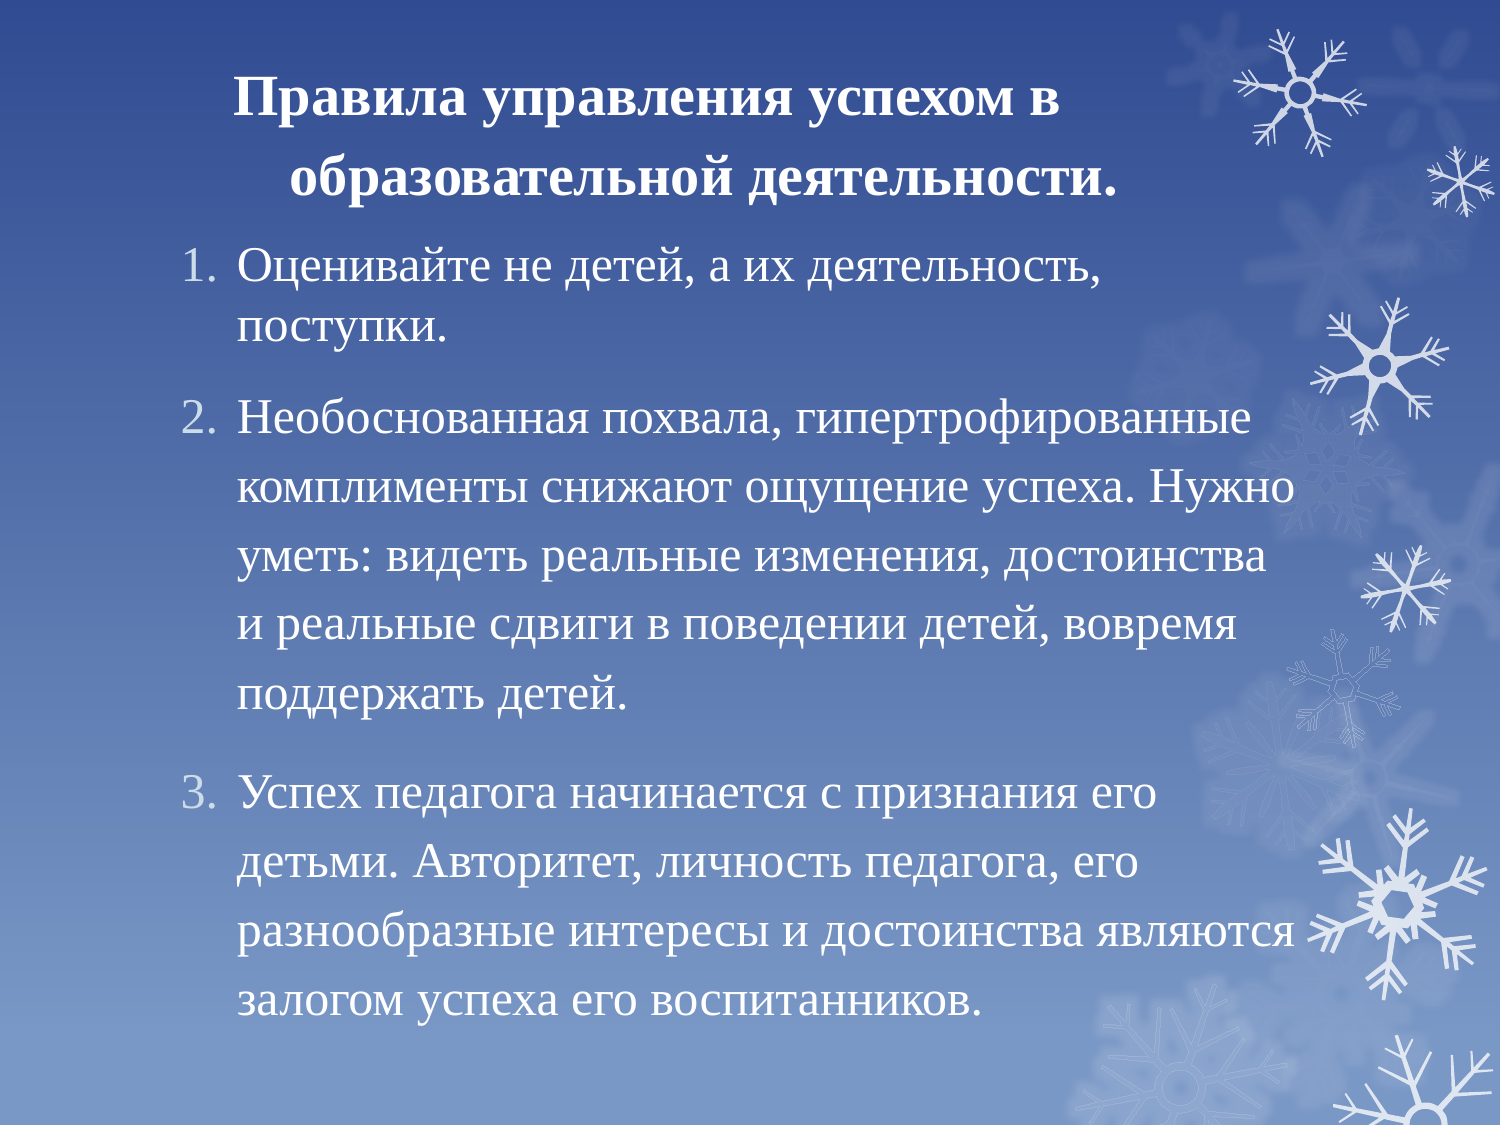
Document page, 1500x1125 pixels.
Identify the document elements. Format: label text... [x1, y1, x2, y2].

list Оценивайте не детей, а их деятельность, поступки. Необоснованная похвала, гипертрофированные комплименты снижают ощущение успеха. Нужно уметь: видеть реальные изменения, достоинства и реальные сдвиги в поведении детей, вовремя поддержать детей. Успех педагога начинается с признания его детьми. Авторитет, личность педагога, его разнообразные интересы и достоинства являются залогом успеха его воспитанников. [165, 296, 1335, 962]
title Правила управления успехом в образовательной деятельности. [218, 196, 1388, 348]
